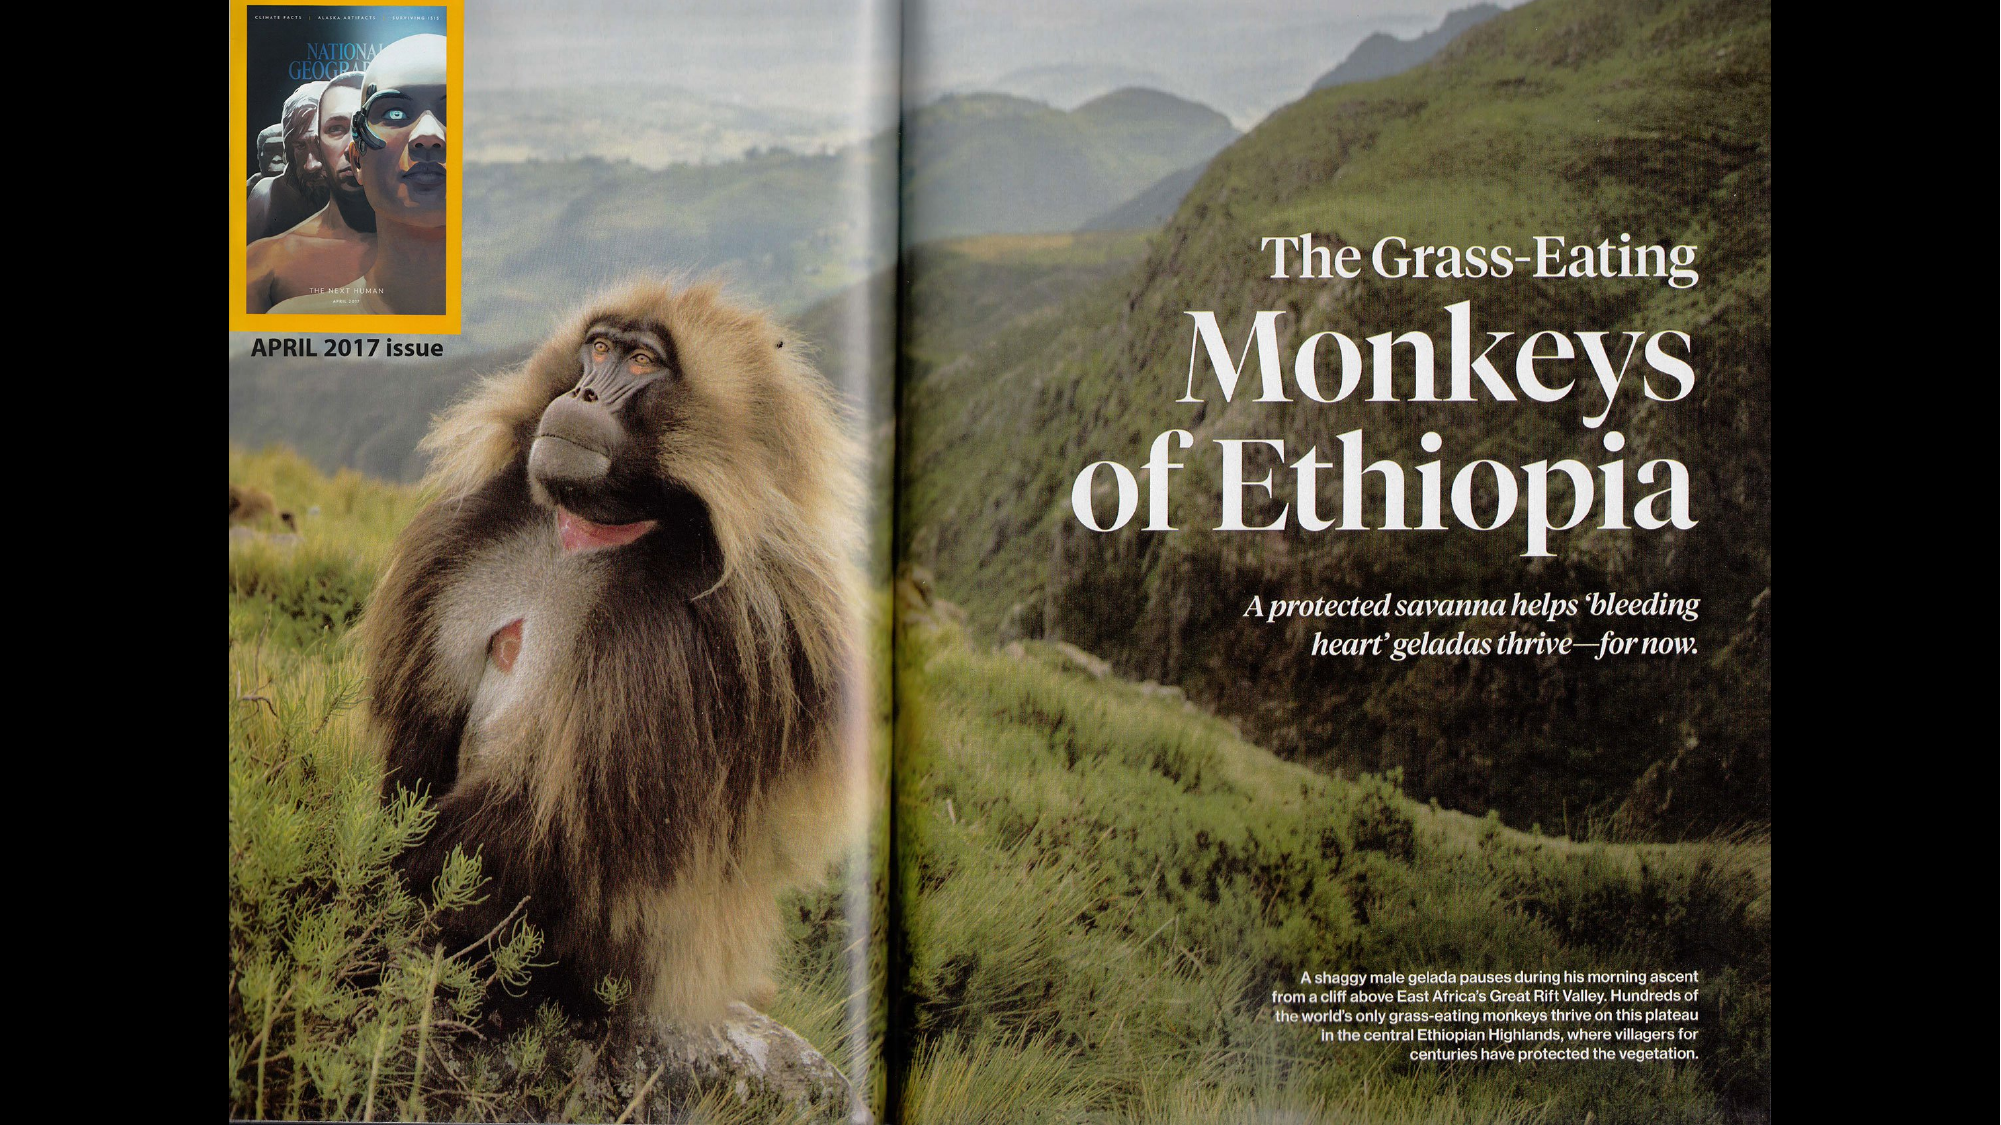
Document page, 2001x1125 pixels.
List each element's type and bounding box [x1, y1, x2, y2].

picture [228, 0, 1772, 1125]
